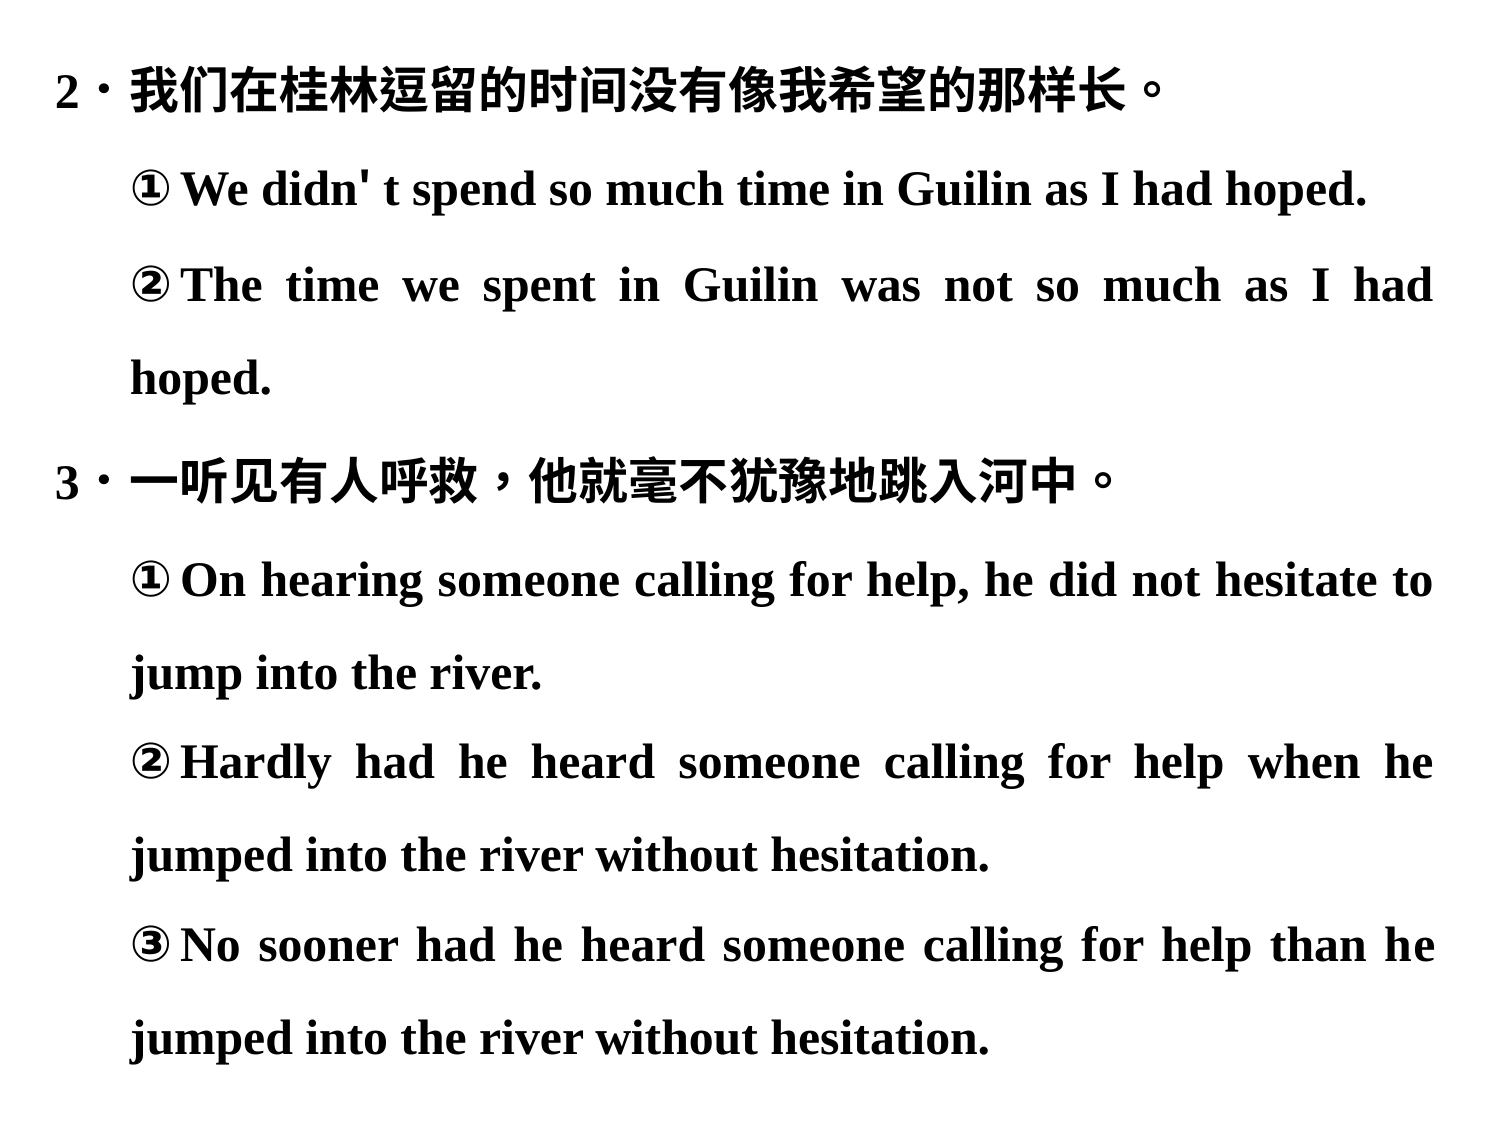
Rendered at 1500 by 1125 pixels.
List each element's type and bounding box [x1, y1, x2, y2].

text_box [54, 449, 1436, 1094]
text_box [54, 58, 1436, 435]
